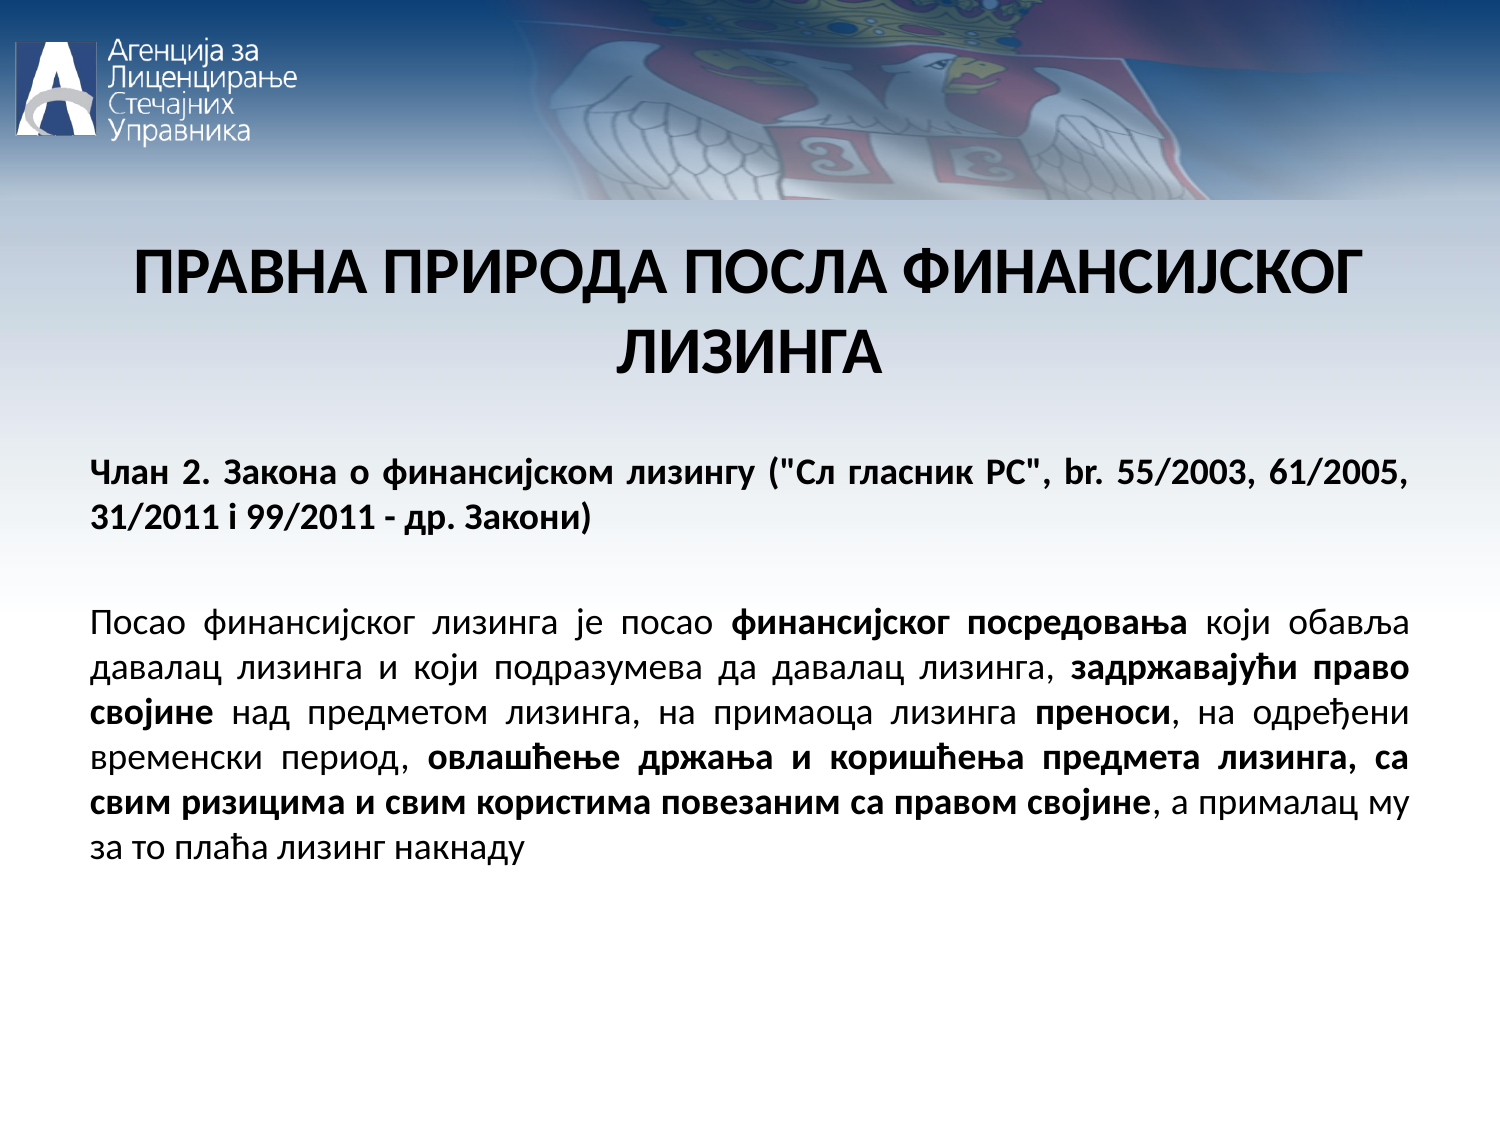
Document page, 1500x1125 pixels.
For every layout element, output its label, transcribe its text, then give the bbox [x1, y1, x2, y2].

list ПРАВНА ПРИРОДА ПОСЛА ФИНАНСИЈСКОГ ЛИЗИНГА Члан 2. Закона о финансијском лизингу ("Сл гласник РС", br. 55/2003, 61/2005, 31/2011 i 99/2011 - др. Закони) Посао финансијског лизинга је посао финансијског посредовања који обавља давалац лизинга и који подразумева да давалац лизинга, задржавајући право својине над предметом лизинга, на примаоца лизинга преноси, на одређени временски период, овлашћење држања и коришћења предмета лизинга, са свим ризицима и свим користима повезаним са правом својине, а прималац му за то плаћа лизинг накнаду [75, 219, 1425, 963]
picture [0, 0, 1500, 1113]
